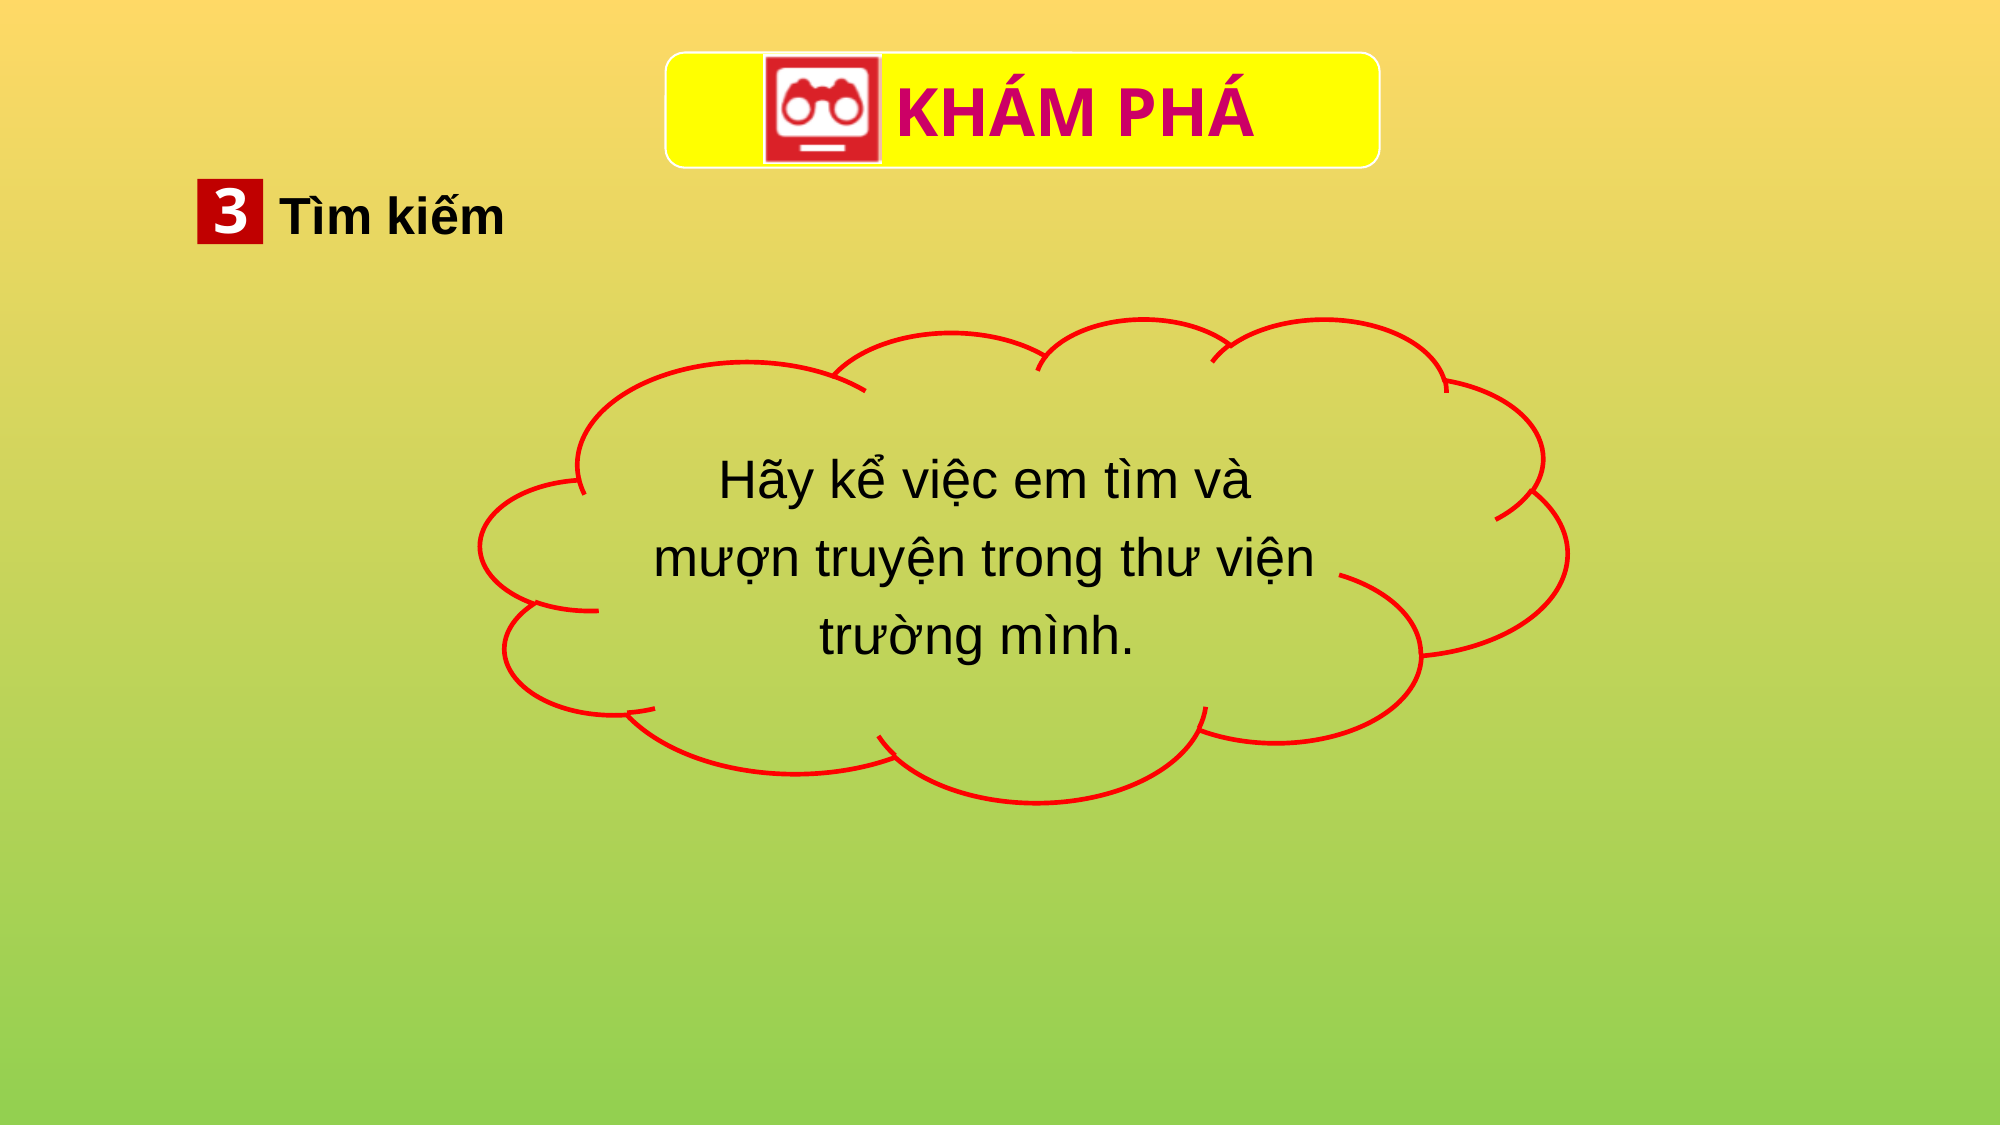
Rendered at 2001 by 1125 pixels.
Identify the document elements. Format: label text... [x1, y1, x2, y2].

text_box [665, 52, 1380, 168]
text_box Hãy kể việc em tìm và mượn truyện trong thư viện trường mình. [478, 318, 1569, 805]
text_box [196, 163, 523, 255]
